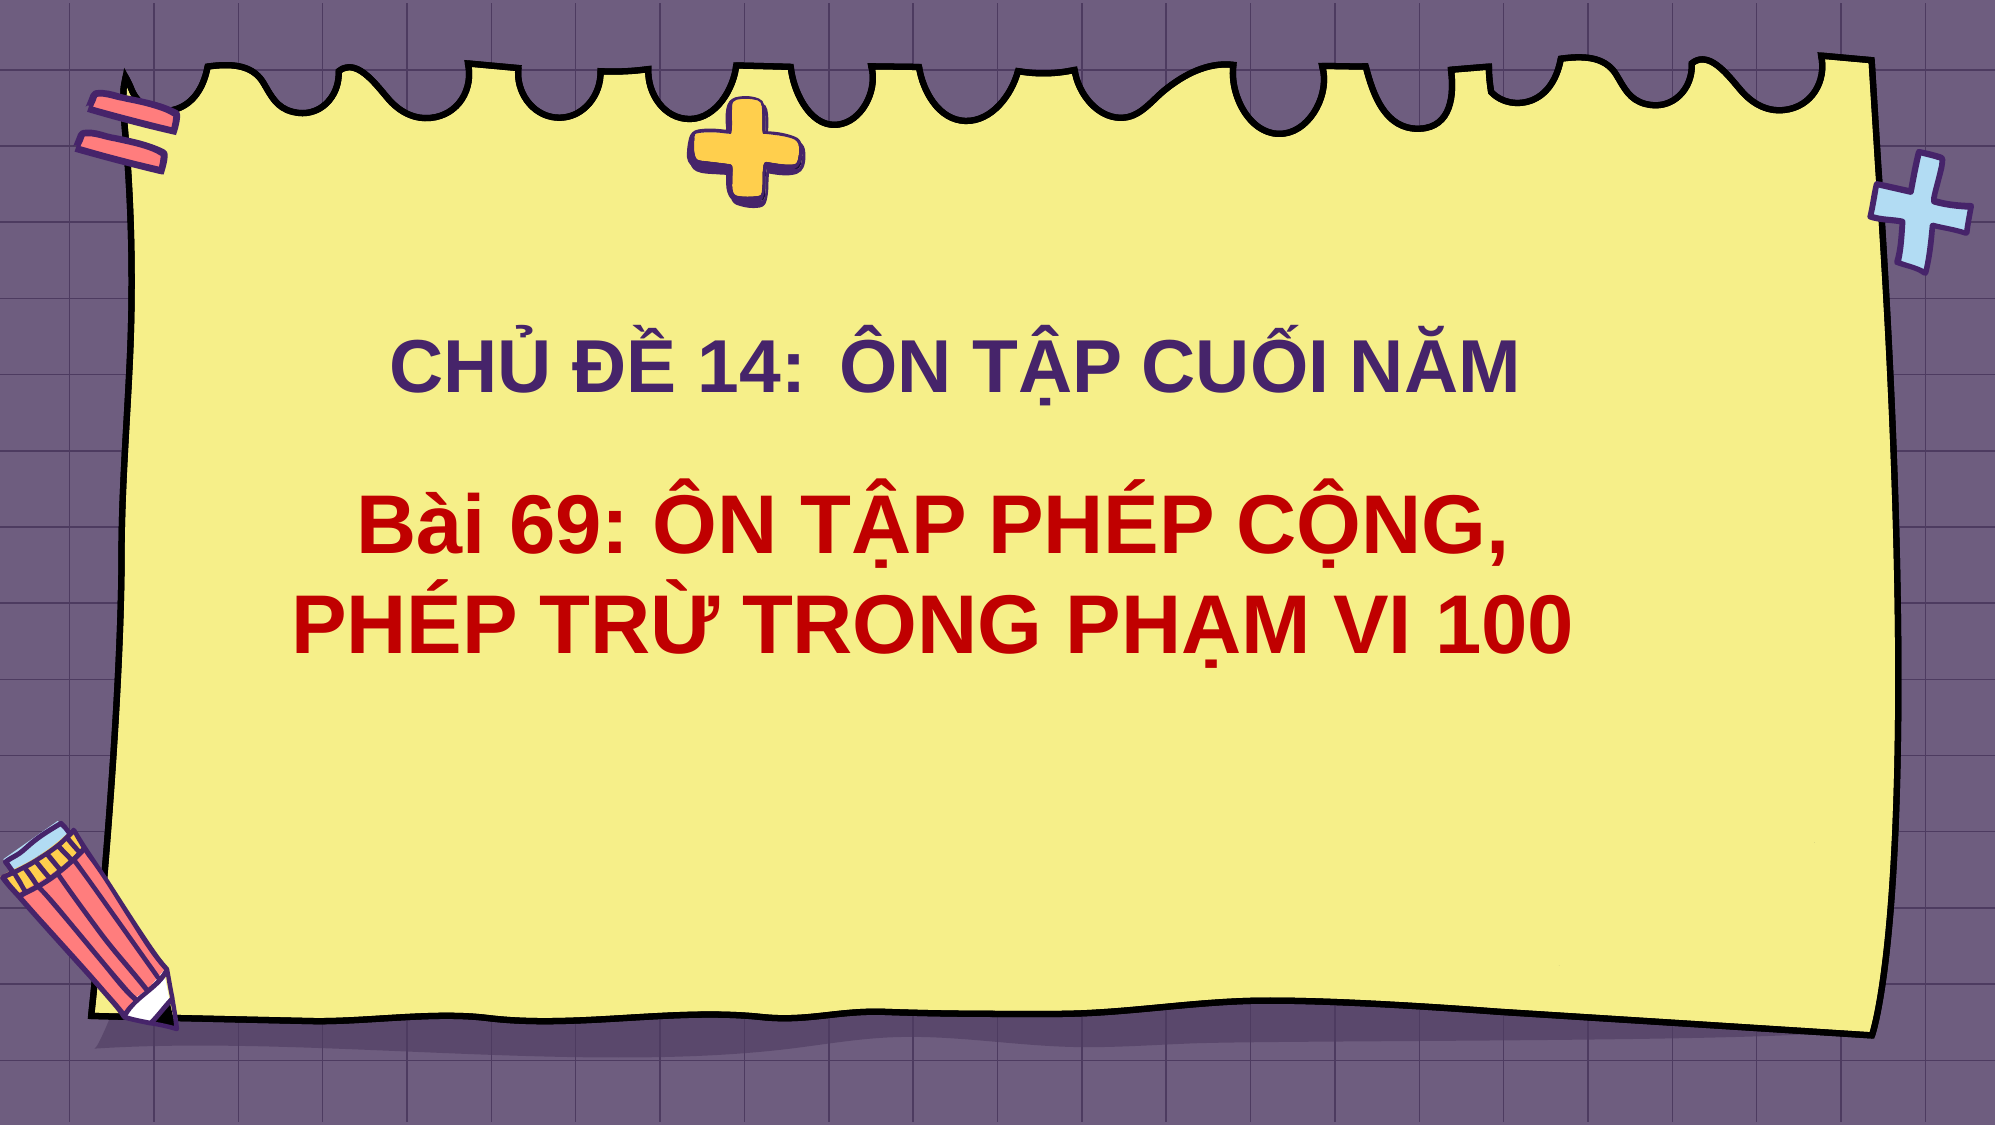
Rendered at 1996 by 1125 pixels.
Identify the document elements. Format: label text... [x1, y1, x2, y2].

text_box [1866, 161, 1977, 265]
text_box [686, 95, 806, 209]
text_box Bài 69: ÔN TẬP PHÉP CỘNG, PHÉP TRỪ TRONG PHẠM VI 100 [260, 470, 1606, 696]
title CHỦ ĐỀ 14: ÔN TẬP CUỐI NĂM [389, 317, 1735, 543]
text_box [0, 820, 180, 1032]
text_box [80, 94, 176, 167]
